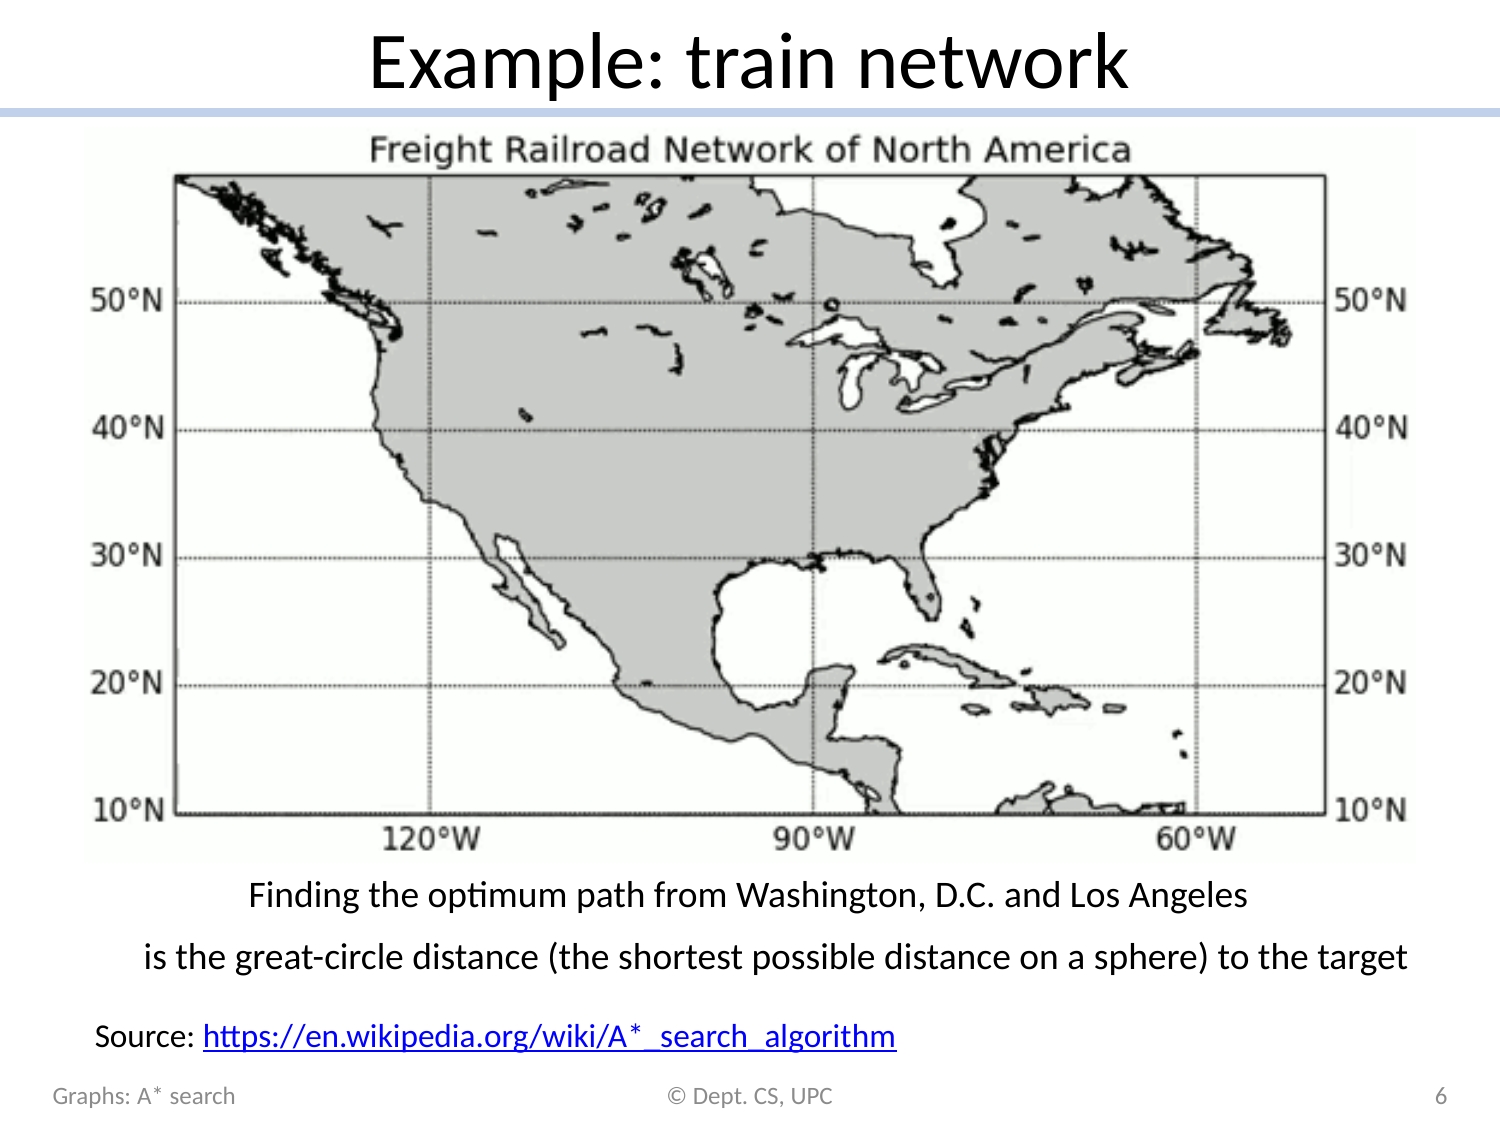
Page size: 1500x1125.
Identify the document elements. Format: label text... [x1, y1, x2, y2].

footer © Dept. CS, UPC [512, 1065, 988, 1125]
picture [84, 126, 1416, 863]
slide_number Graphs: A* search [37, 1065, 388, 1125]
title Example: train network [75, 0, 1425, 113]
text_box Finding the optimum path from Washington, D.C. and Los Angeles [233, 871, 1265, 923]
slide_number 6 [1112, 1065, 1463, 1125]
text_box Source: https://en.wikipedia.org/wiki/A*_search_algorithm [79, 1006, 912, 1062]
